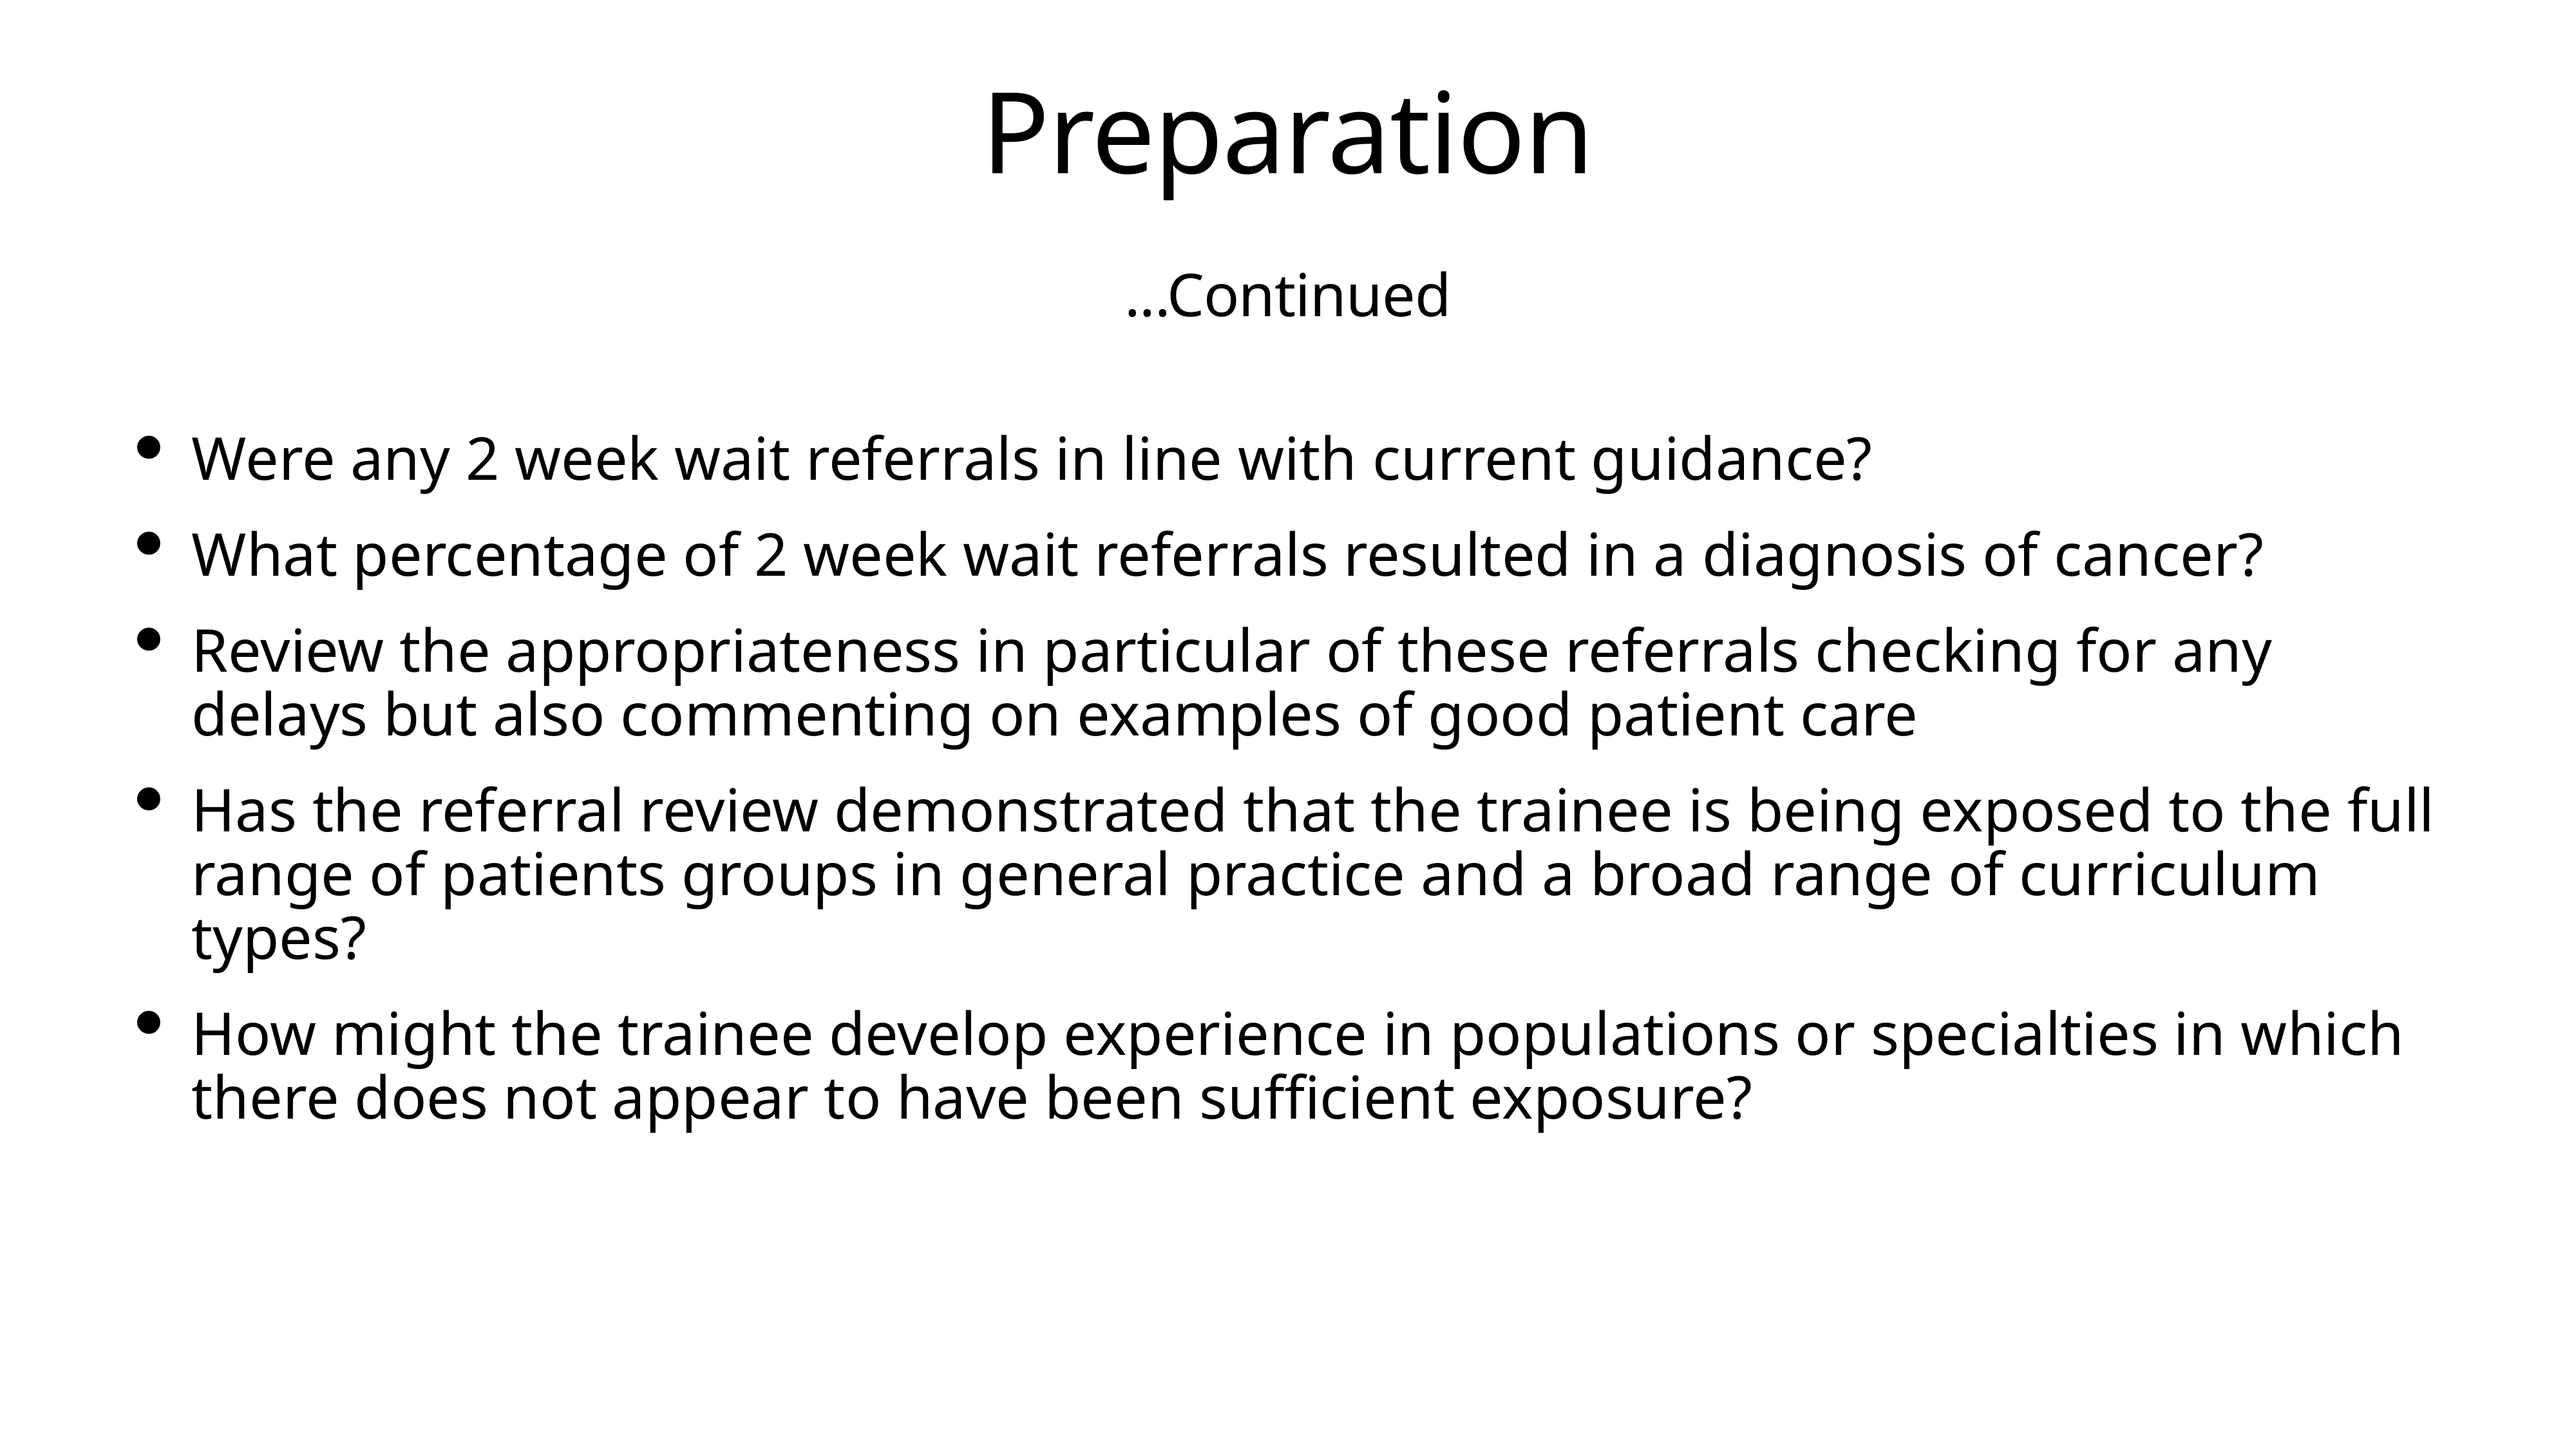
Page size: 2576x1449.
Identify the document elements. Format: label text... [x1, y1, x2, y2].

title Preparation [128, 81, 2448, 251]
list Were any 2 week wait referrals in line with current guidance? What percentage of 2 week wait referrals resulted in a diagnosis of cancer? Review the appropriateness in particular of these referrals checking for any delays but also commenting on examples of good patient care Has the referral review demonstrated that the trainee is being exposed to the full range of patients groups in general practice and a broad range of curriculum types? How might the trainee develop experience in populations or specialties in which there does not appear to have been sufficient exposure? [128, 423, 2448, 1321]
list ...Continued [128, 251, 2448, 341]
